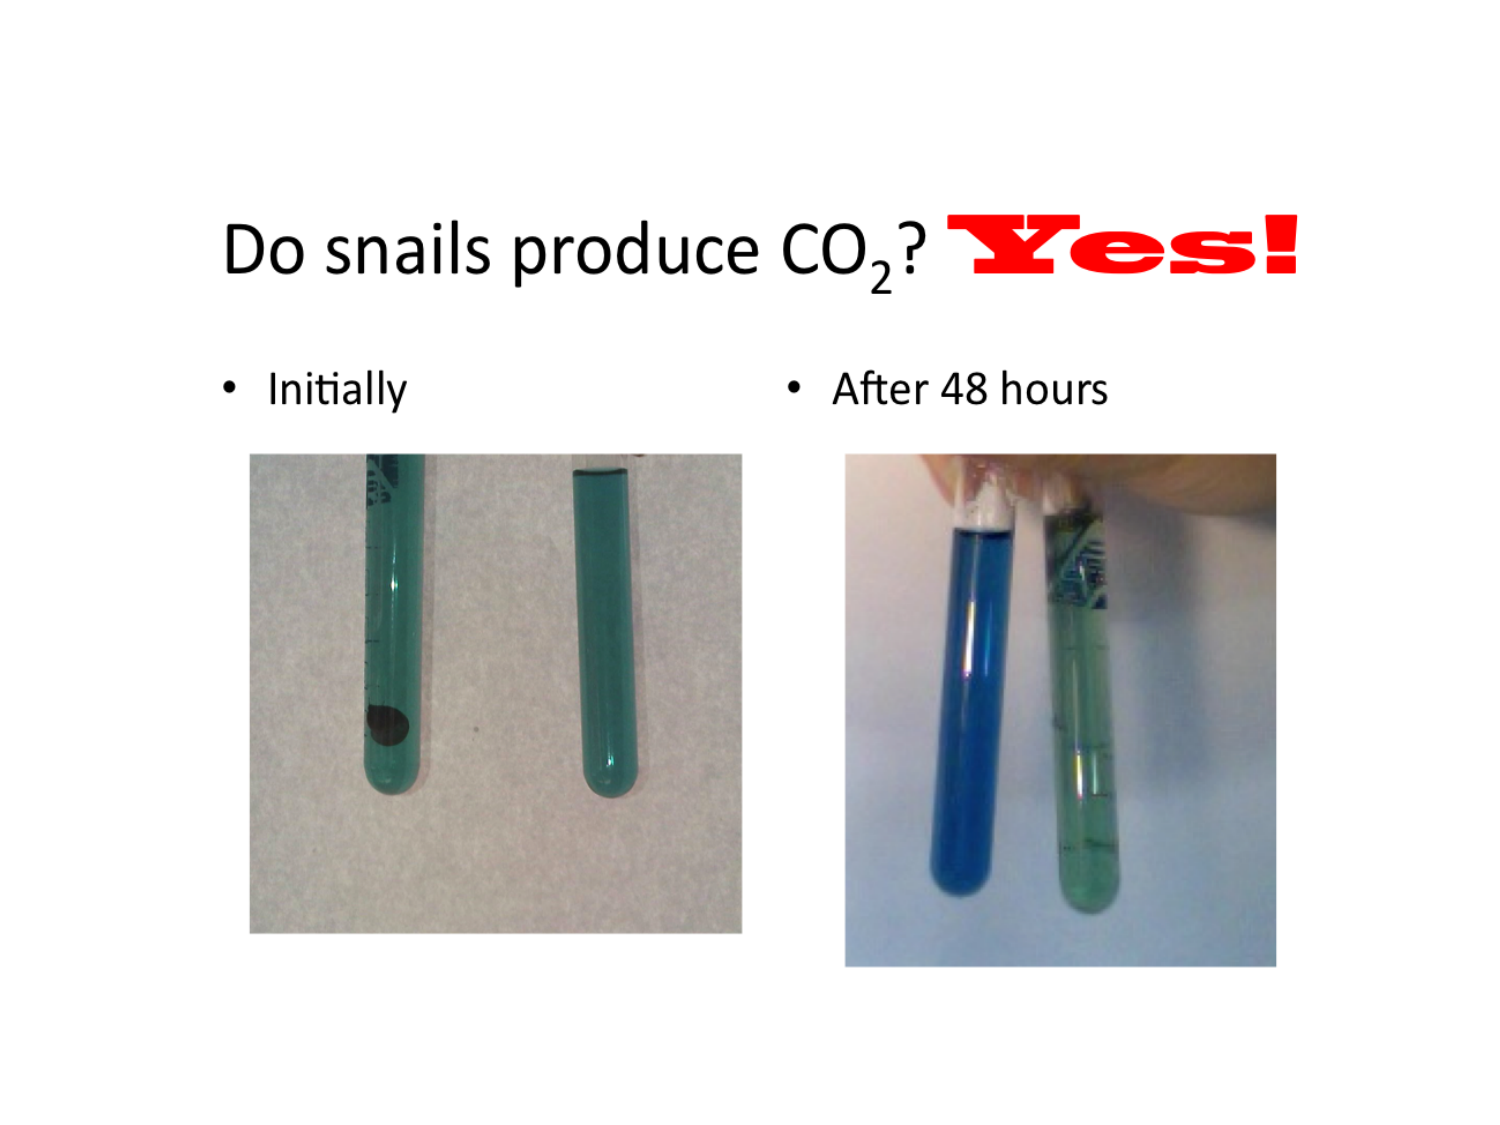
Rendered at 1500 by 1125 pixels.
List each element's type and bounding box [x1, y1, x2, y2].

list [24, 162, 1500, 1006]
